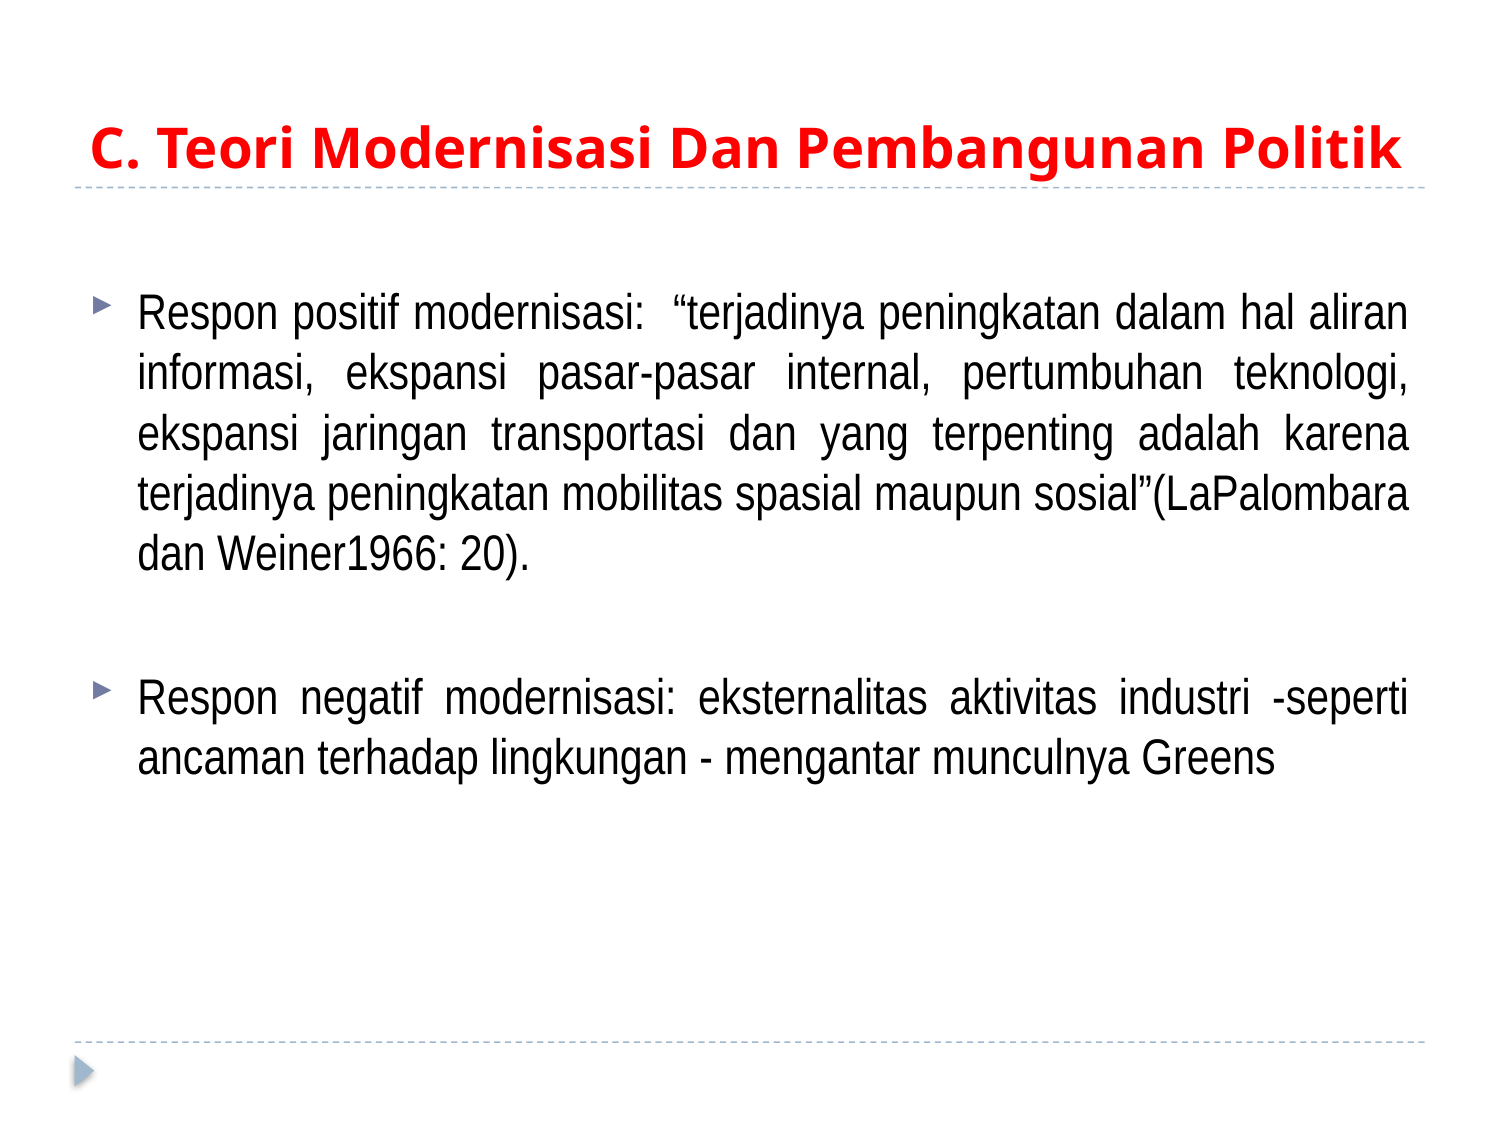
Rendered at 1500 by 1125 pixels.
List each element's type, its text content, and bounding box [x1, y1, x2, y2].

list Respon positif modernisasi: “terjadinya peningkatan dalam hal aliran informasi, ekspansi pasar-pasar internal, pertumbuhan teknologi, ekspansi jaringan transportasi dan yang terpenting adalah karena terjadinya peningkatan mobilitas spasial maupun sosial”(LaPalombara dan Weiner1966: 20). Respon negatif modernisasi: eksternalitas aktivitas industri -seperti ancaman terhadap lingkungan - mengantar munculnya Greens [75, 200, 1425, 1010]
title C. Teori Modernisasi Dan Pembangunan Politik [75, 62, 1425, 188]
